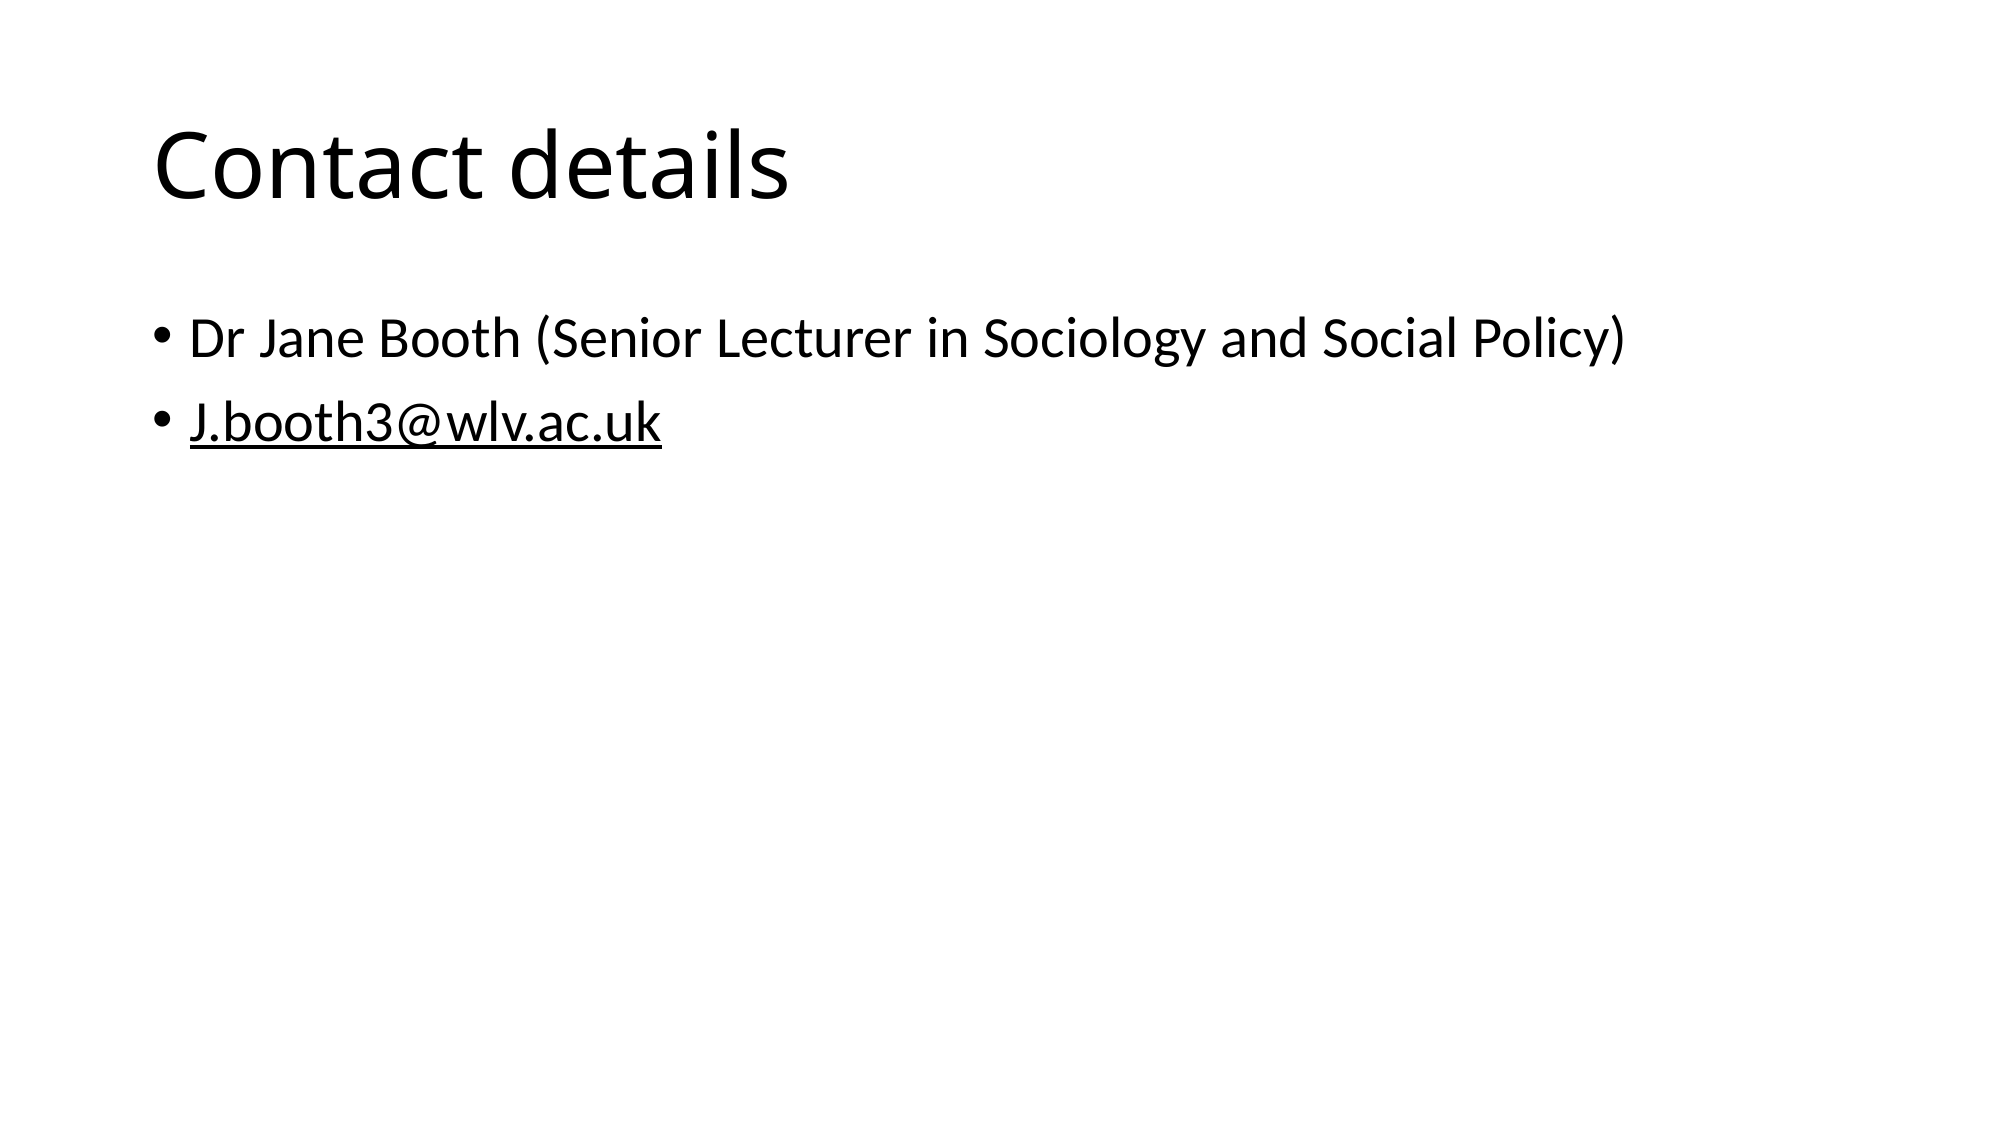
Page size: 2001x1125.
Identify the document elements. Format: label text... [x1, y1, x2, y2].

list Dr Jane Booth (Senior Lecturer in Sociology and Social Policy) J.booth3@wlv.ac.uk [137, 299, 1863, 1014]
title Contact details [137, 59, 1863, 278]
